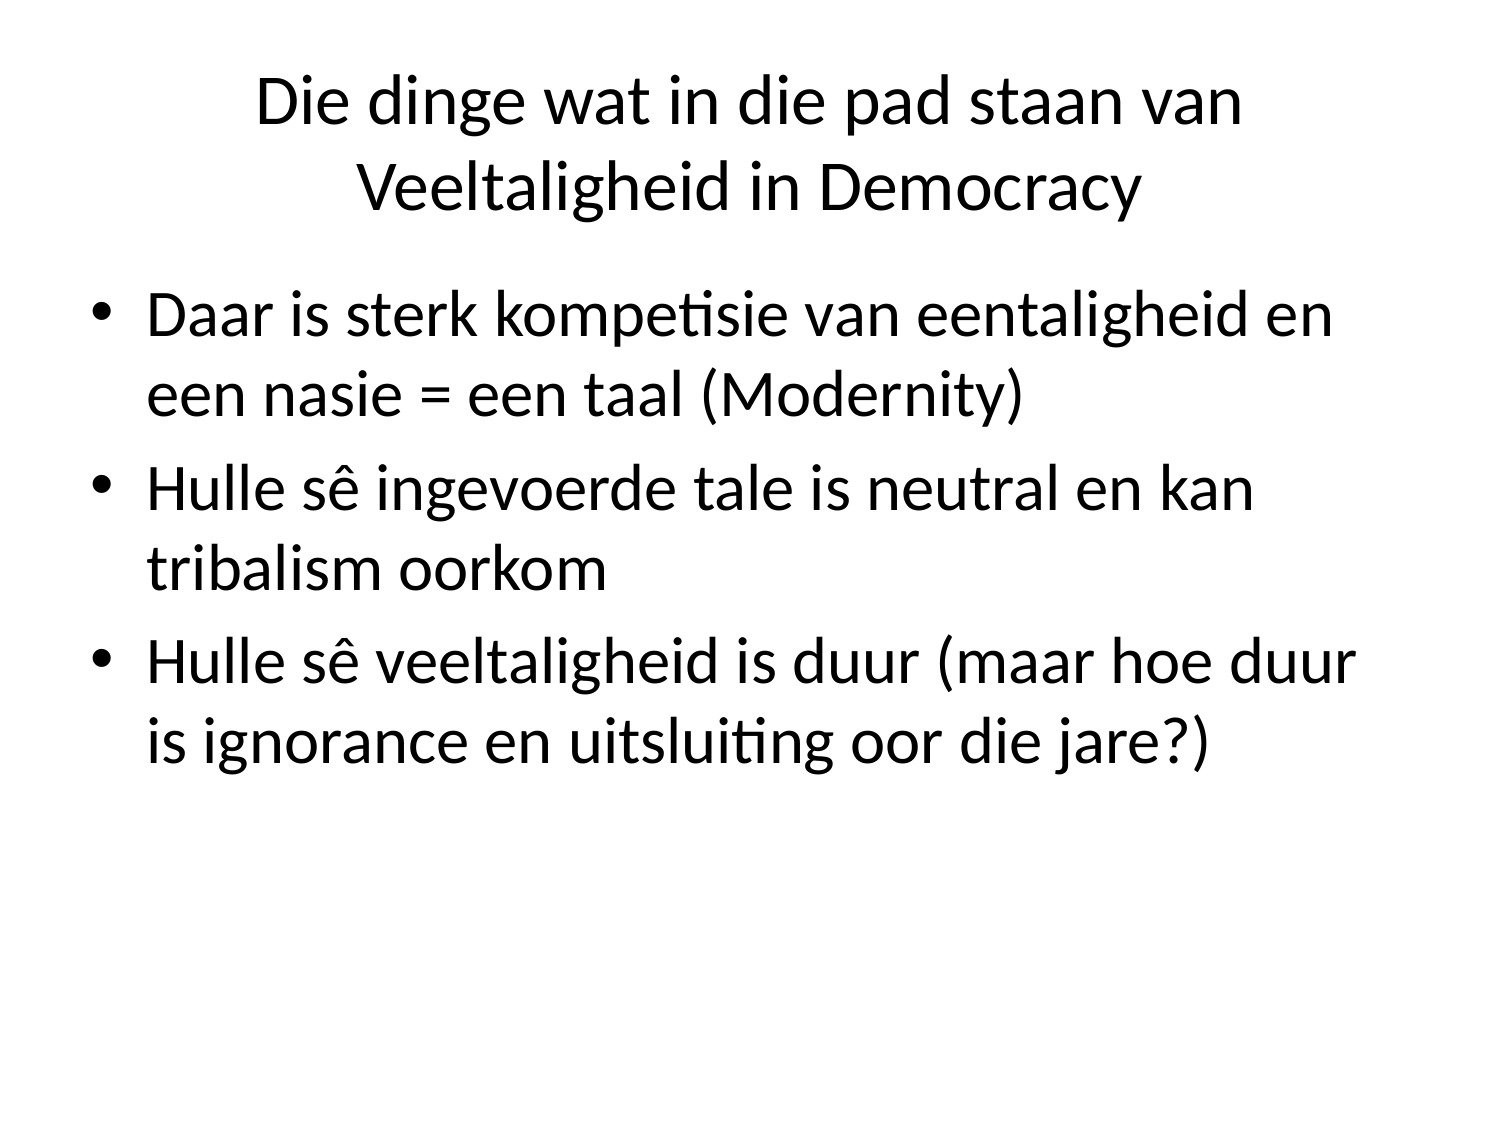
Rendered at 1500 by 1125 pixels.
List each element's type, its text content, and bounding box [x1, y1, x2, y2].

list Daar is sterk kompetisie van eentaligheid en een nasie = een taal (Modernity) Hulle sê ingevoerde tale is neutral en kan tribalism oorkom Hulle sê veeltaligheid is duur (maar hoe duur is ignorance en uitsluiting oor die jare?) [75, 262, 1425, 1005]
title Die dinge wat in die pad staan van Veeltaligheid in Democracy [75, 45, 1425, 233]
